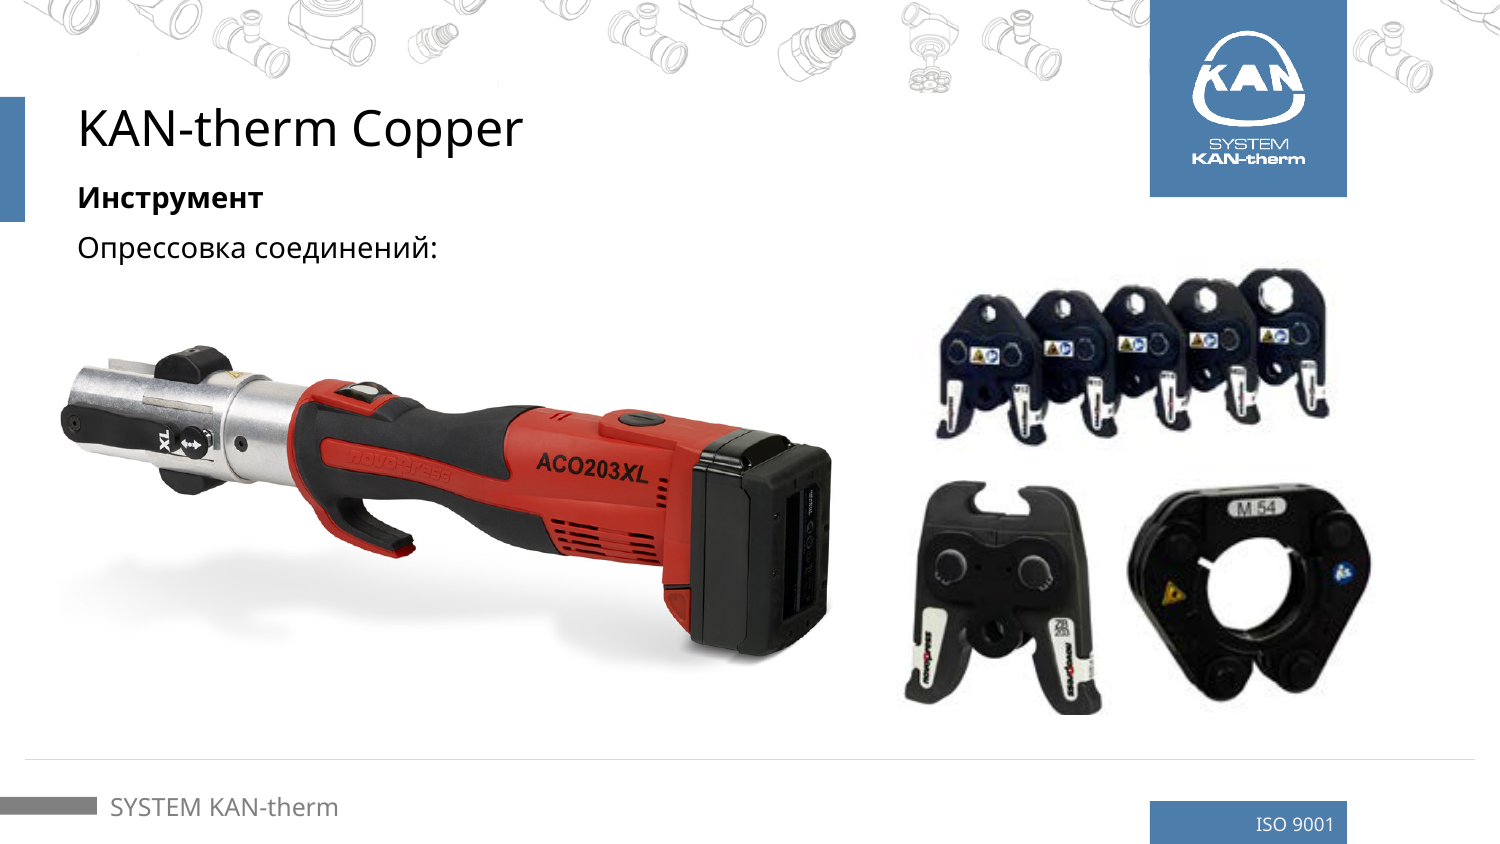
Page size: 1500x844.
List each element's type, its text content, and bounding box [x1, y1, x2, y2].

picture [883, 464, 1377, 716]
picture [49, 336, 838, 674]
picture [0, 0, 1149, 118]
text_box Опрессовка соединений: [62, 222, 1338, 288]
text_box Инструмент [62, 171, 1113, 222]
picture [917, 259, 1338, 458]
picture [1347, 0, 1500, 118]
picture [1192, 30, 1305, 164]
title KAN-therm Copper [62, 96, 1175, 158]
